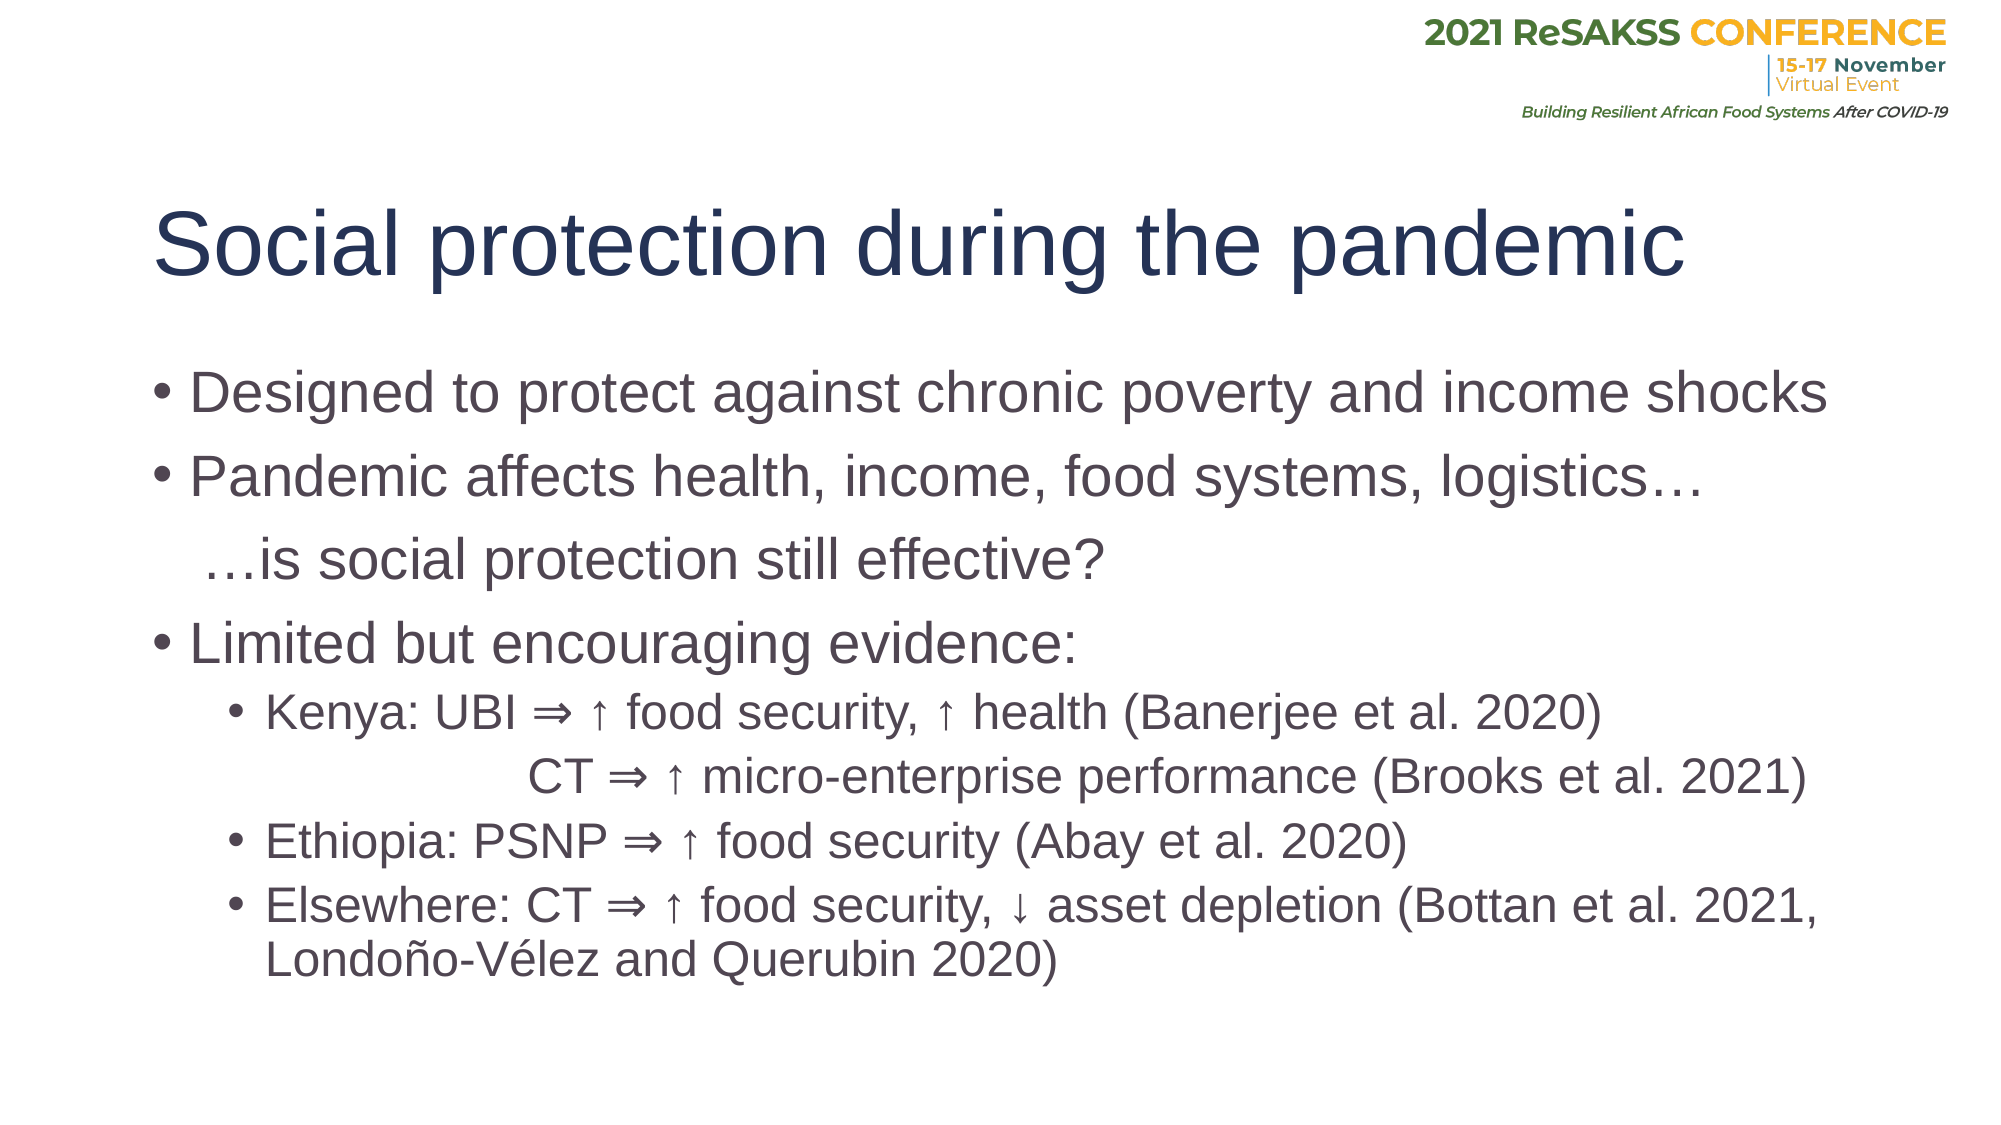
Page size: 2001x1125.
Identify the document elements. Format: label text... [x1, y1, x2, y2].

title Social protection during the pandemic [137, 137, 1863, 354]
list Designed to protect against chronic poverty and income shocks Pandemic affects health, income, food systems, logistics… …is social protection still effective? Limited but encouraging evidence: Kenya: UBI ⇒ ↑ food security, ↑ health (Banerjee et al. 2020) CT ⇒ ↑ micro-enterprise performance (Brooks et al. 2021) Ethiopia: PSNP ⇒ ↑ food security (Abay et al. 2020) Elsewhere: CT ⇒ ↑ food security, ↓ asset depletion (Bottan et al. 2021, Londoño-Vélez and Querubin 2020) [137, 354, 1863, 1008]
picture [1042, 15, 2001, 122]
